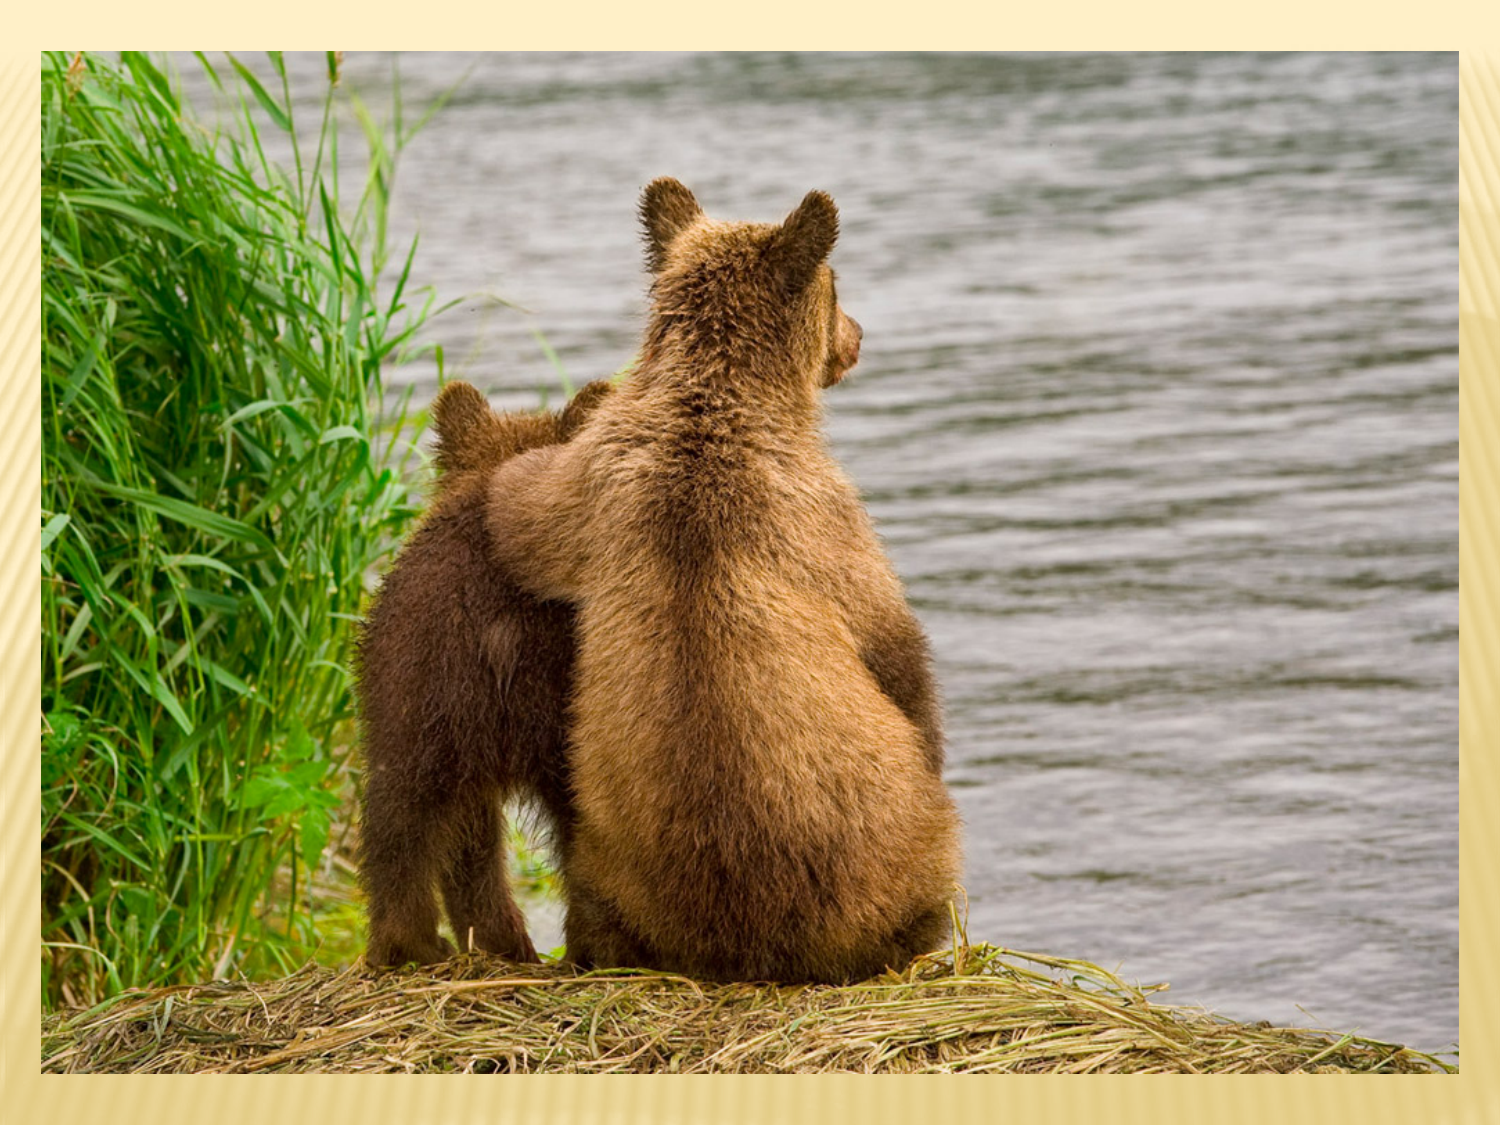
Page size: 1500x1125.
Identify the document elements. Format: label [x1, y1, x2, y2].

picture [40, 51, 1460, 1074]
